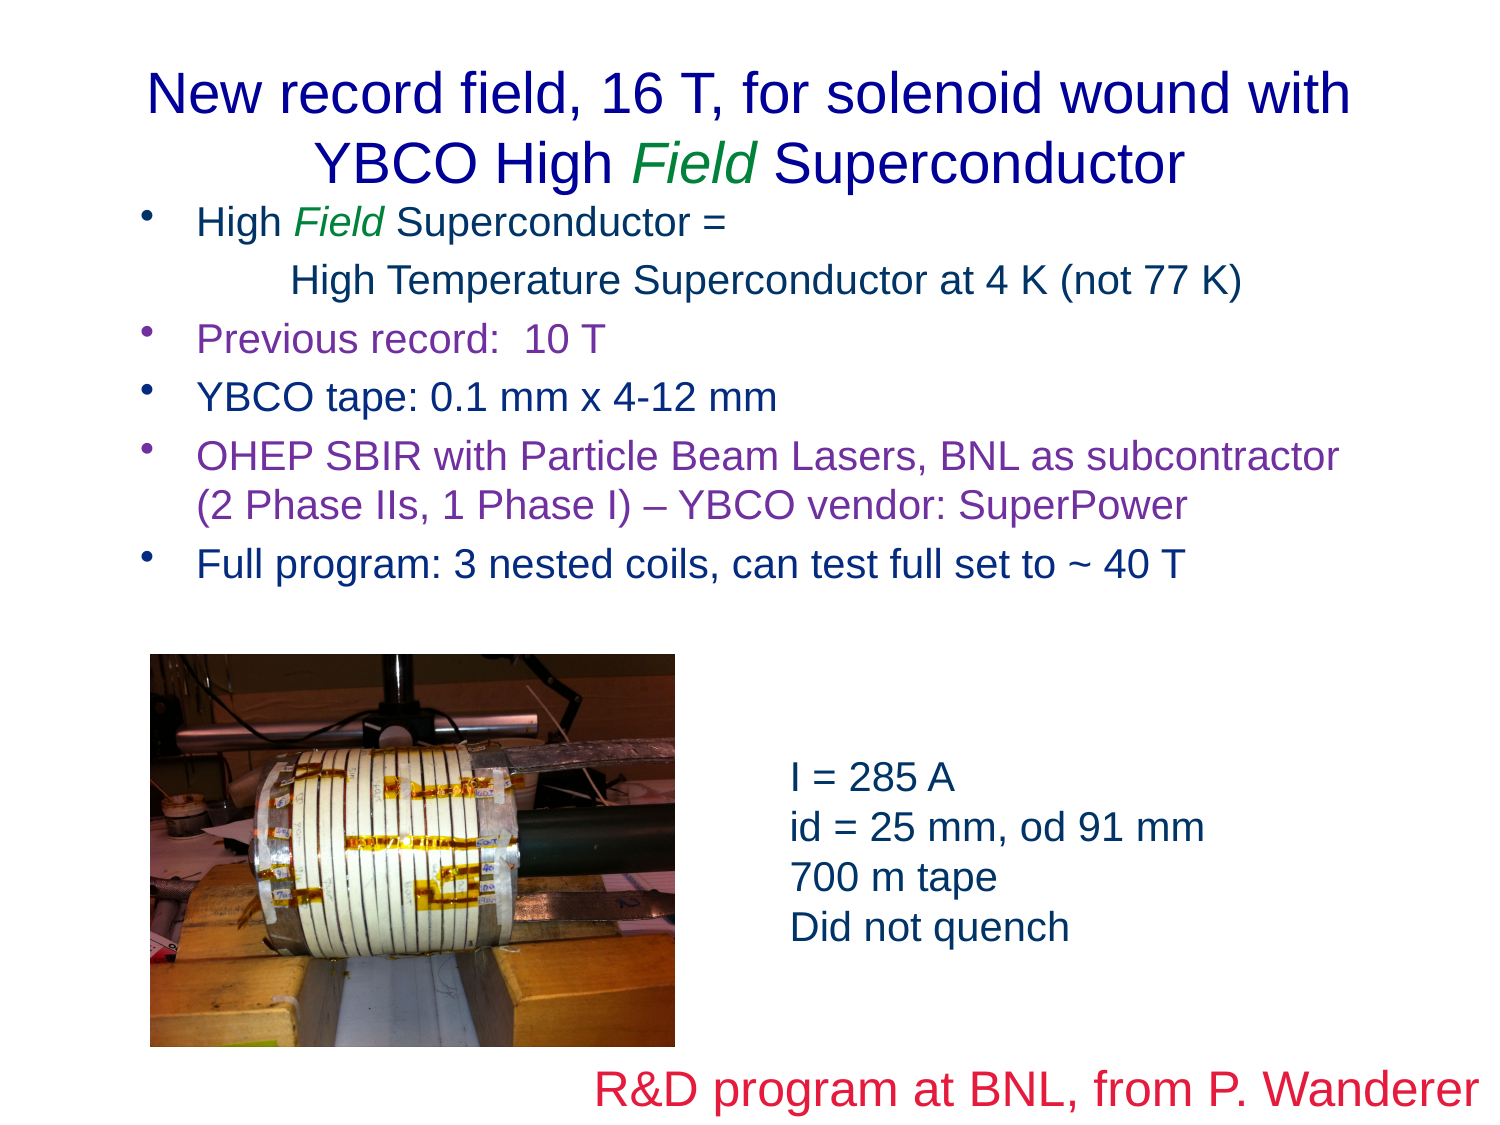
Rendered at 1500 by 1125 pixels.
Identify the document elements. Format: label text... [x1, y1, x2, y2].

text_box R&D program at BNL, from P. Wanderer [578, 1049, 1496, 1124]
title New record field, 16 T, for solenoid wound with YBCO High Field Superconductor [62, 49, 1438, 201]
text_box I = 285 A id = 25 mm, od 91 mm 700 m tape Did not quench [774, 742, 1375, 957]
picture [149, 654, 676, 1048]
list High Field Superconductor = High Temperature Superconductor at 4 K (not 77 K) Previous record: 10 T YBCO tape: 0.1 mm x 4-12 mm OHEP SBIR with Particle Beam Lasers, BNL as subcontractor (2 Phase IIs, 1 Phase I) – YBCO vendor: SuperPower Full program: 3 nested coils, can test full set to ~ 40 T [124, 187, 1376, 638]
